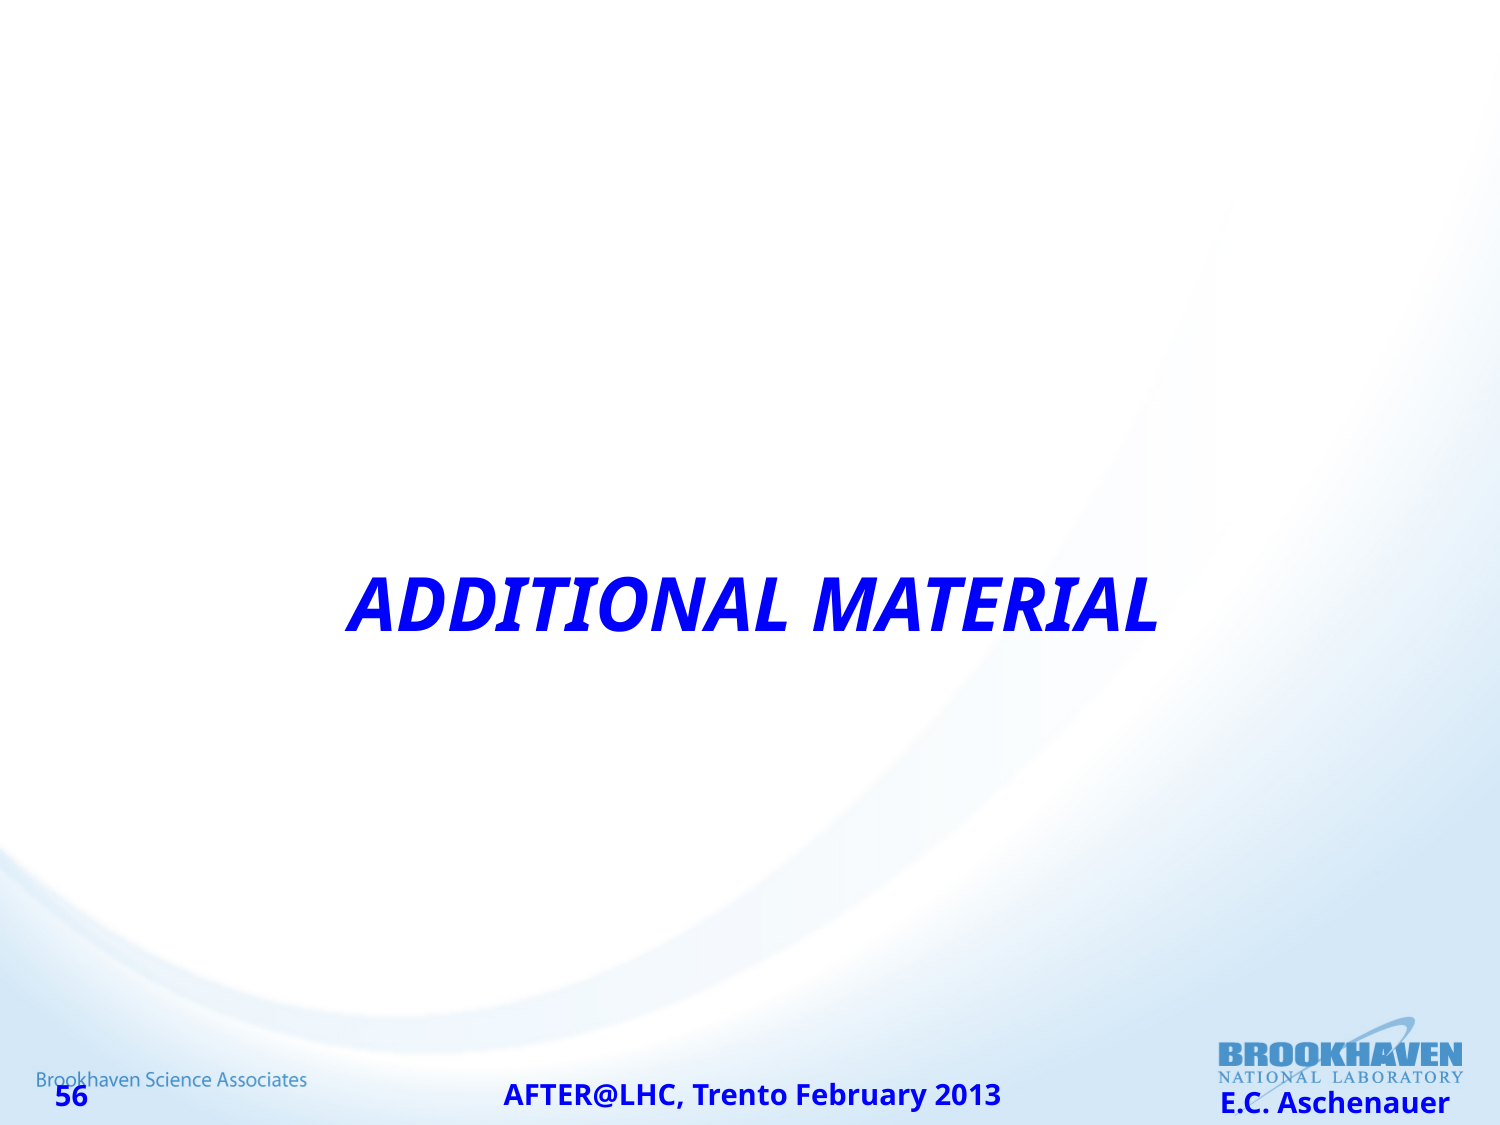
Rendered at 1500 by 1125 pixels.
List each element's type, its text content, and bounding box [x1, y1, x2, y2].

footer AFTER@LHC, Trento February 2013 [451, 1063, 1055, 1125]
slide_number 56 [3, 1064, 104, 1125]
slide_number E.C. Aschenauer [1204, 1063, 1481, 1125]
picture [0, 1, 1500, 1125]
title ADDITIONAL Material [68, 559, 1444, 661]
